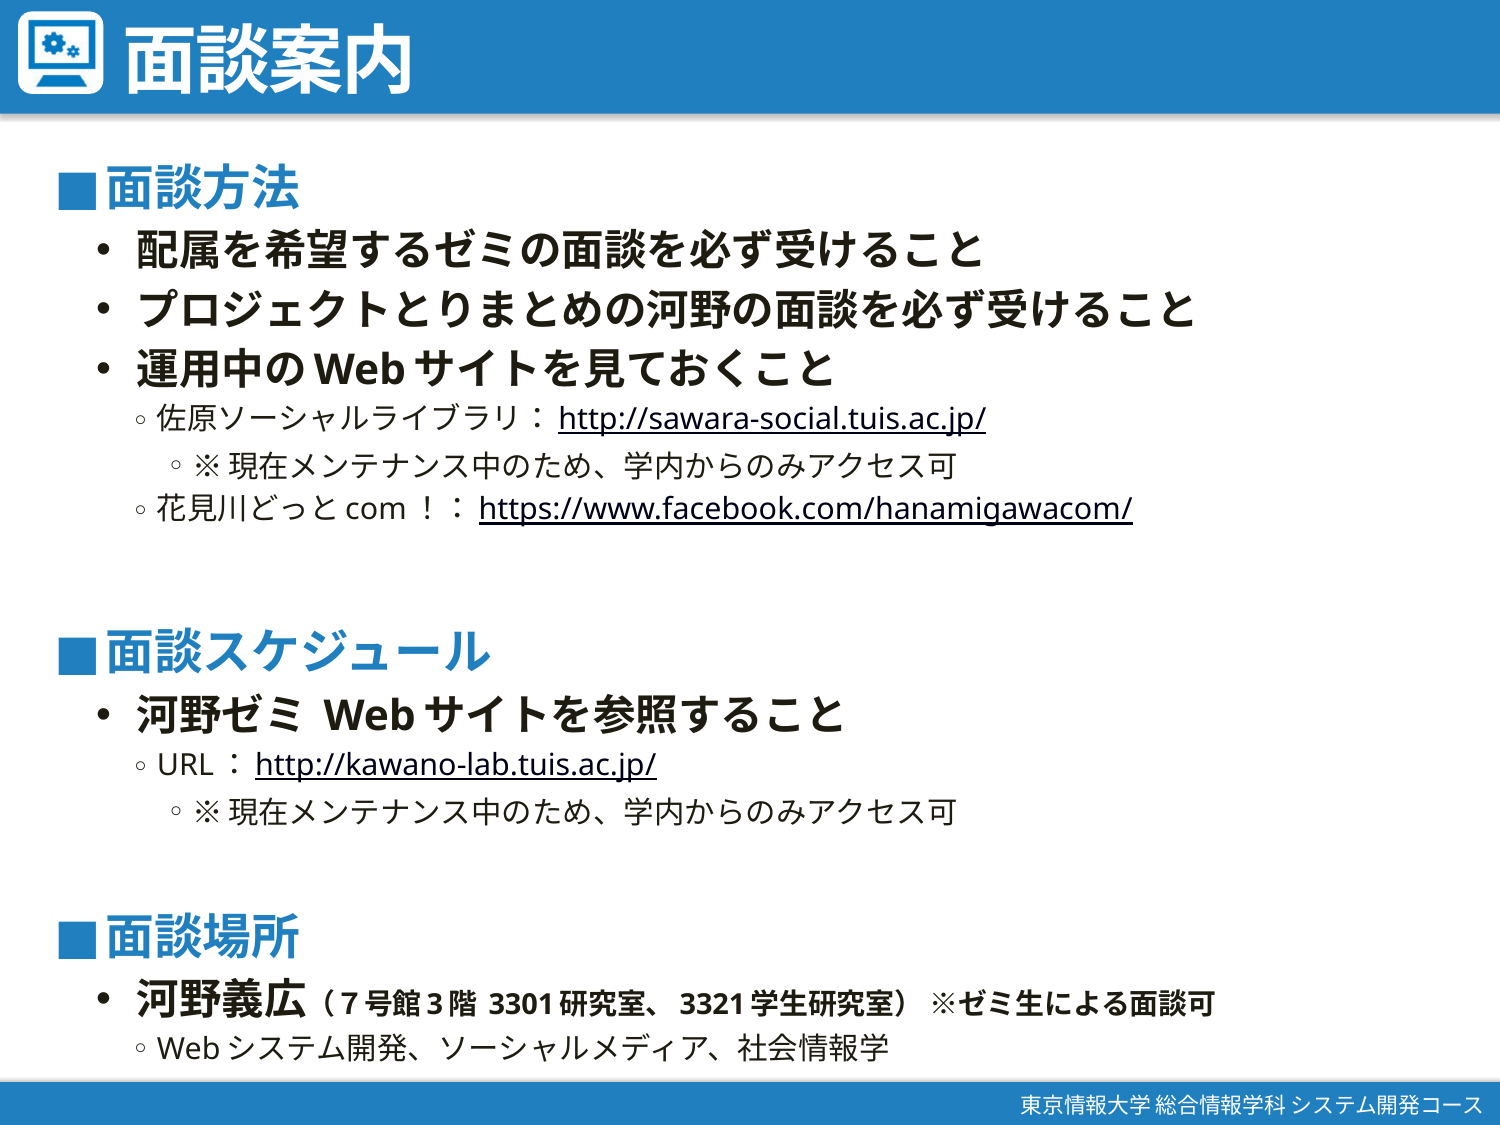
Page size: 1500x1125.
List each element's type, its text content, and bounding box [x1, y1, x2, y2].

list 面談方法 配属を希望するゼミの面談を必ず受けること プロジェクトとりまとめの河野の面談を必ず受けること 運用中のWebサイトを見ておくこと 佐原ソーシャルライブラリ：http://sawara-social.tuis.ac.jp/ ※現在メンテナンス中のため、学内からのみアクセス可 花見川どっとcom！：https://www.facebook.com/hanamigawacom/ 面談スケジュール 河野ゼミ Webサイトを参照すること URL：http://kawano-lab.tuis.ac.jp/ ※現在メンテナンス中のため、学内からのみアクセス可 面談場所 河野義広（７号館3階 3301研究室、3321学生研究室） ※ゼミ生による面談可 Webシステム開発、ソーシャルメディア、社会情報学 [0, 149, 1500, 1083]
picture [18, 11, 104, 94]
title 面談案内 [107, 1, 1500, 114]
